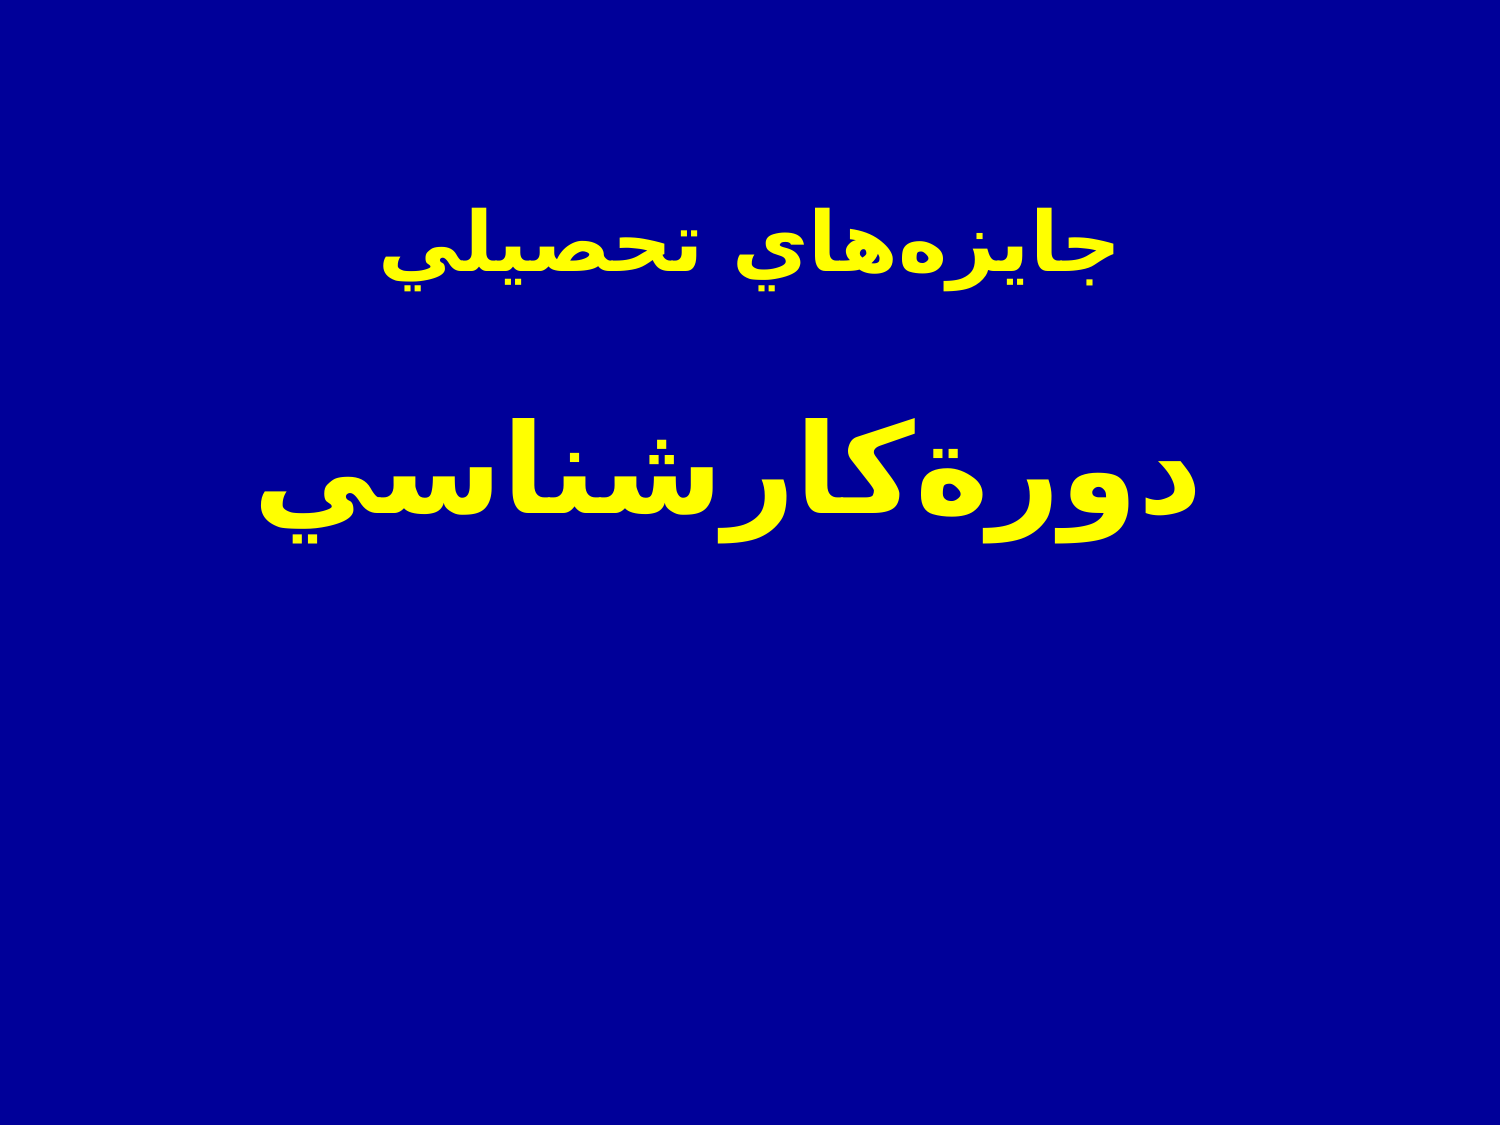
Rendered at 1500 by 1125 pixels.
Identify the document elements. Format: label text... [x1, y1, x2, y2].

list جايزه‌هاي تحصيلي دورةكارشناسي [41, 4, 1459, 892]
